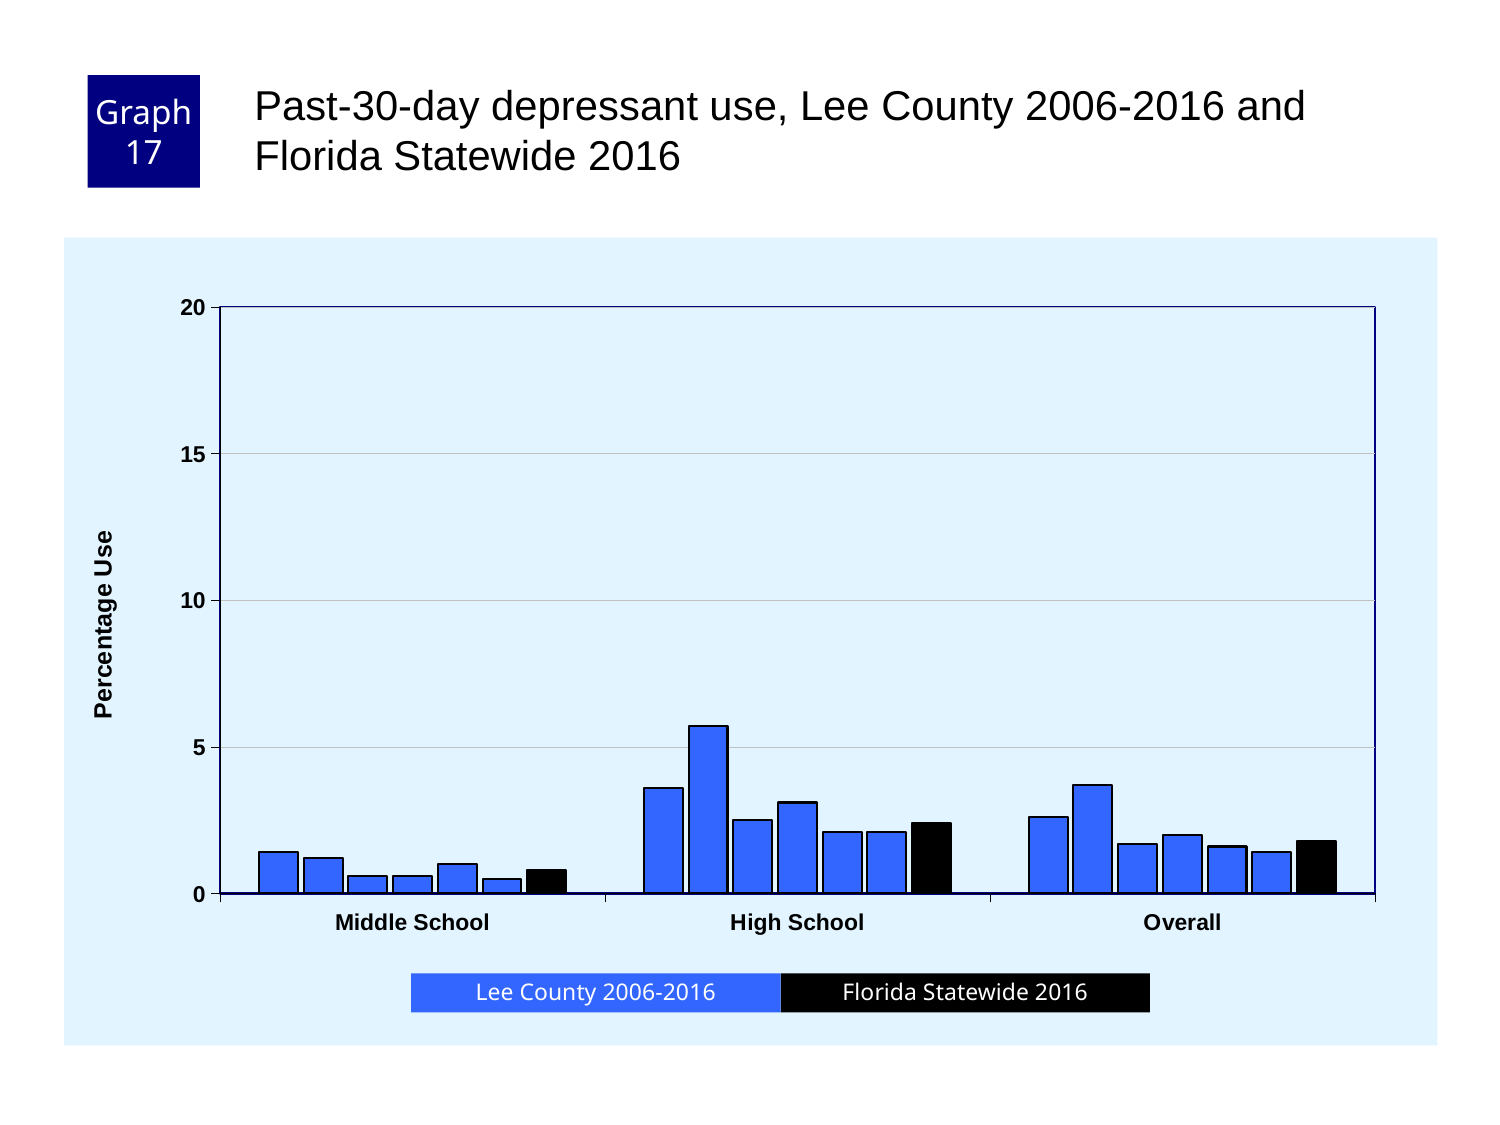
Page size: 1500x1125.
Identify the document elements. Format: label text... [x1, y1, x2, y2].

text_box Graph 17 [87, 75, 200, 188]
text_box Past-30-day depressant use, Lee County 2006-2016 and Florida Statewide 2016 [249, 75, 1438, 200]
chart [63, 237, 1438, 1046]
